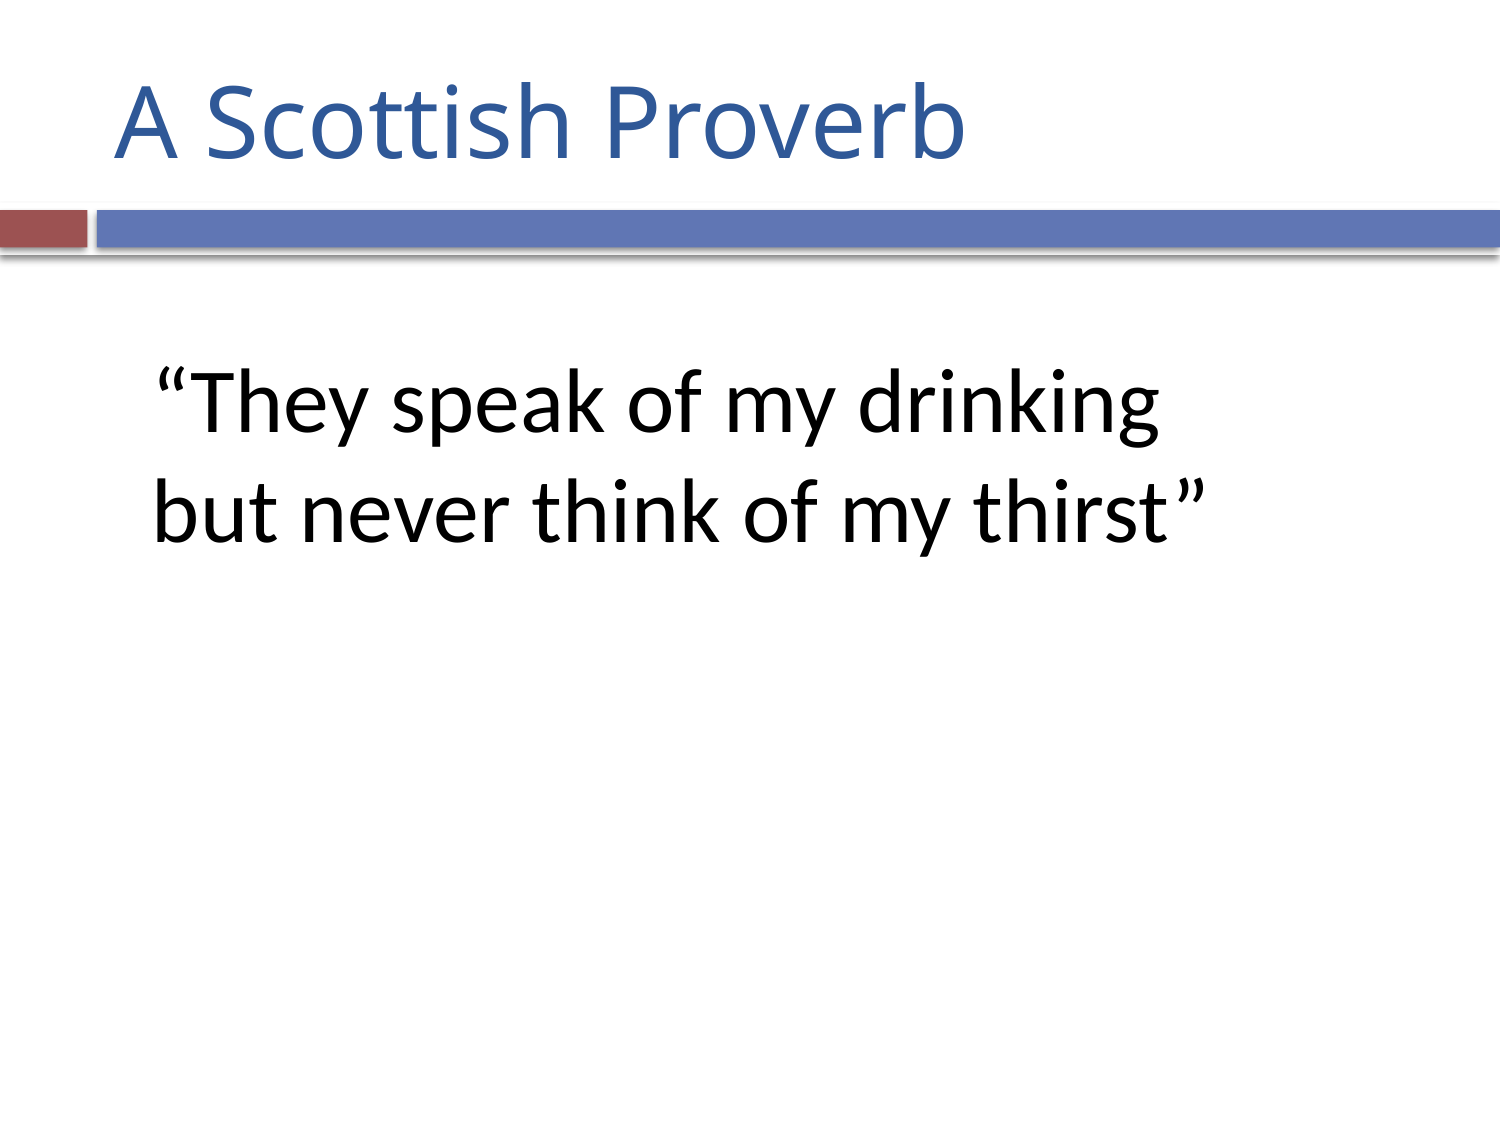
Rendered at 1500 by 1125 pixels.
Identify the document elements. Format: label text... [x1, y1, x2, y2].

title A Scottish Proverb [99, 37, 1438, 200]
text_box “They speak of my drinking but never think of my thirst” [137, 333, 1475, 568]
